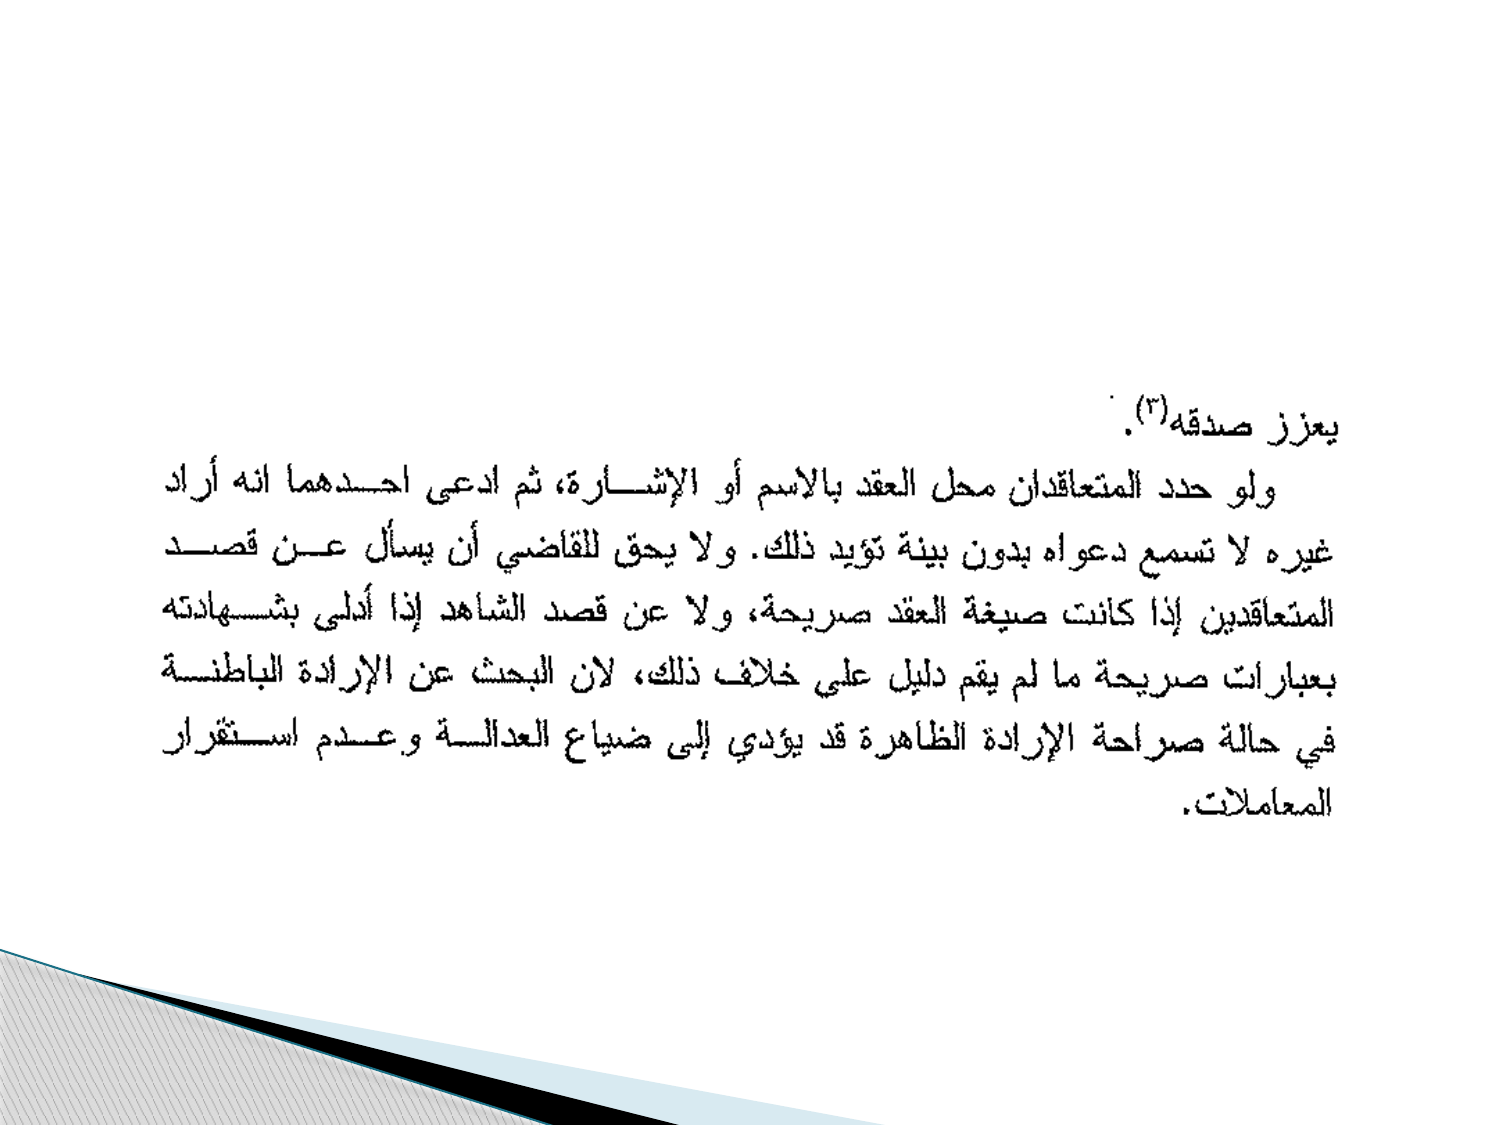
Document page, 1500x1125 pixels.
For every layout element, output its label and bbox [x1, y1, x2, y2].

list [124, 392, 1376, 836]
